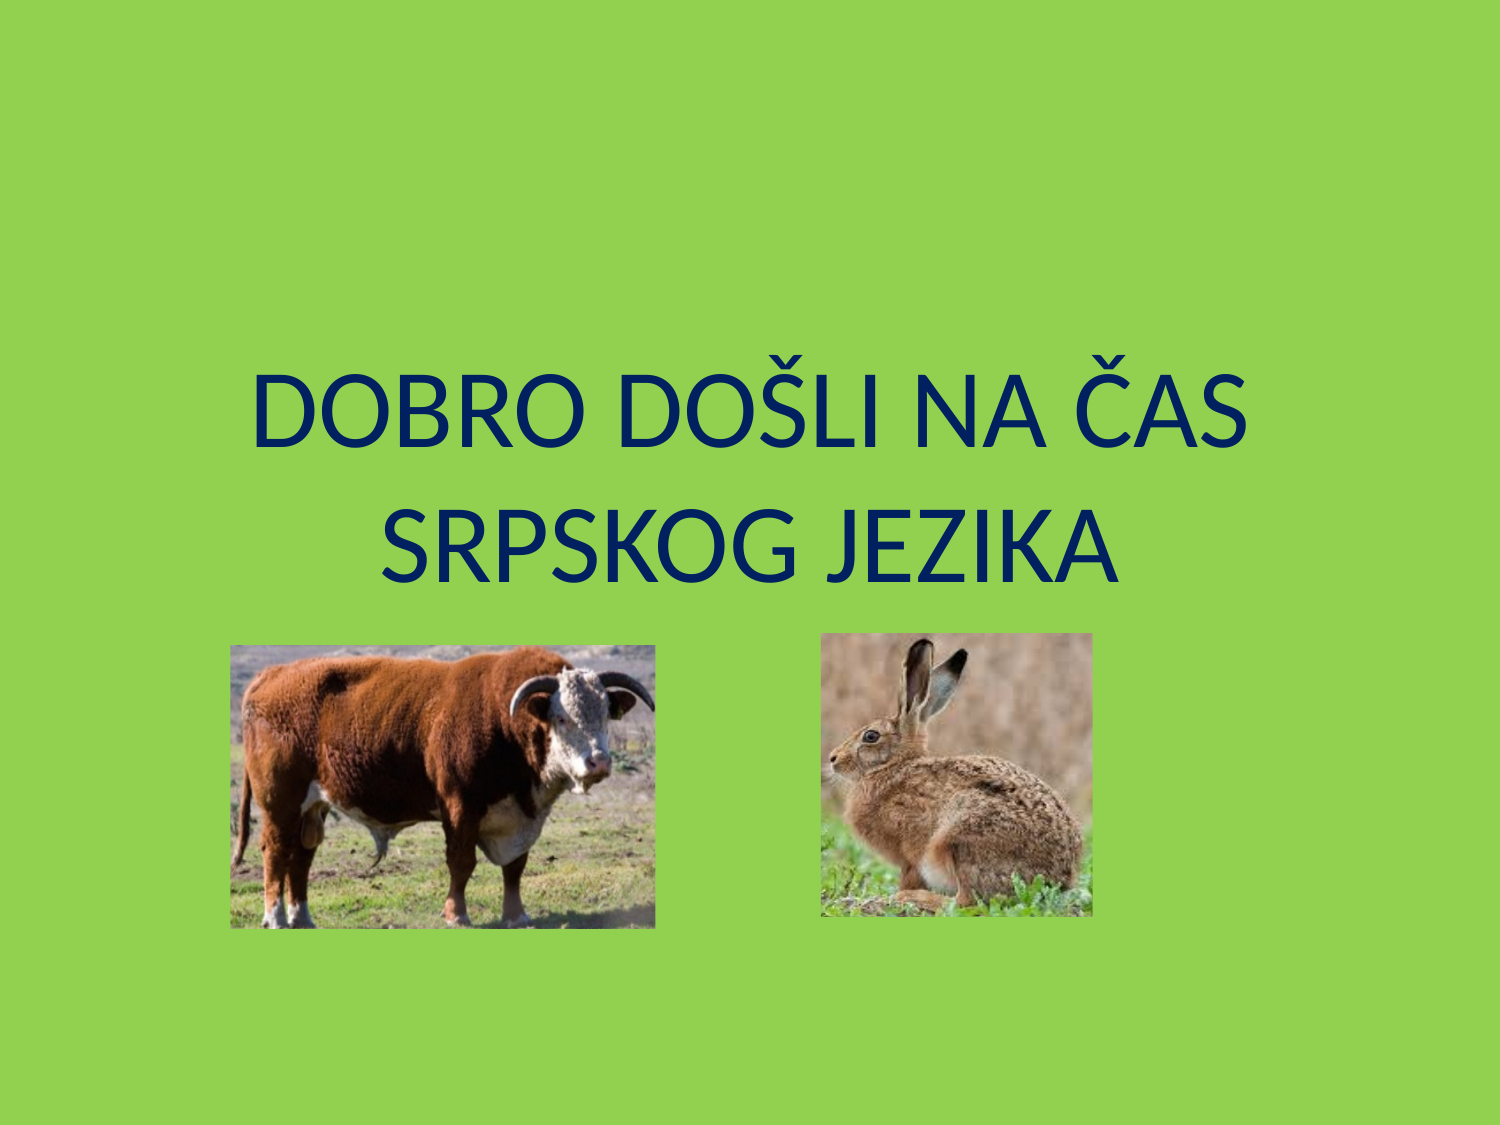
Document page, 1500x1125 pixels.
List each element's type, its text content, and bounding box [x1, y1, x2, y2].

picture [229, 644, 656, 929]
picture [820, 633, 1093, 918]
title DOBRO DOŠLI NA ČAS SRPSKOG JEZIKA [112, 349, 1388, 591]
